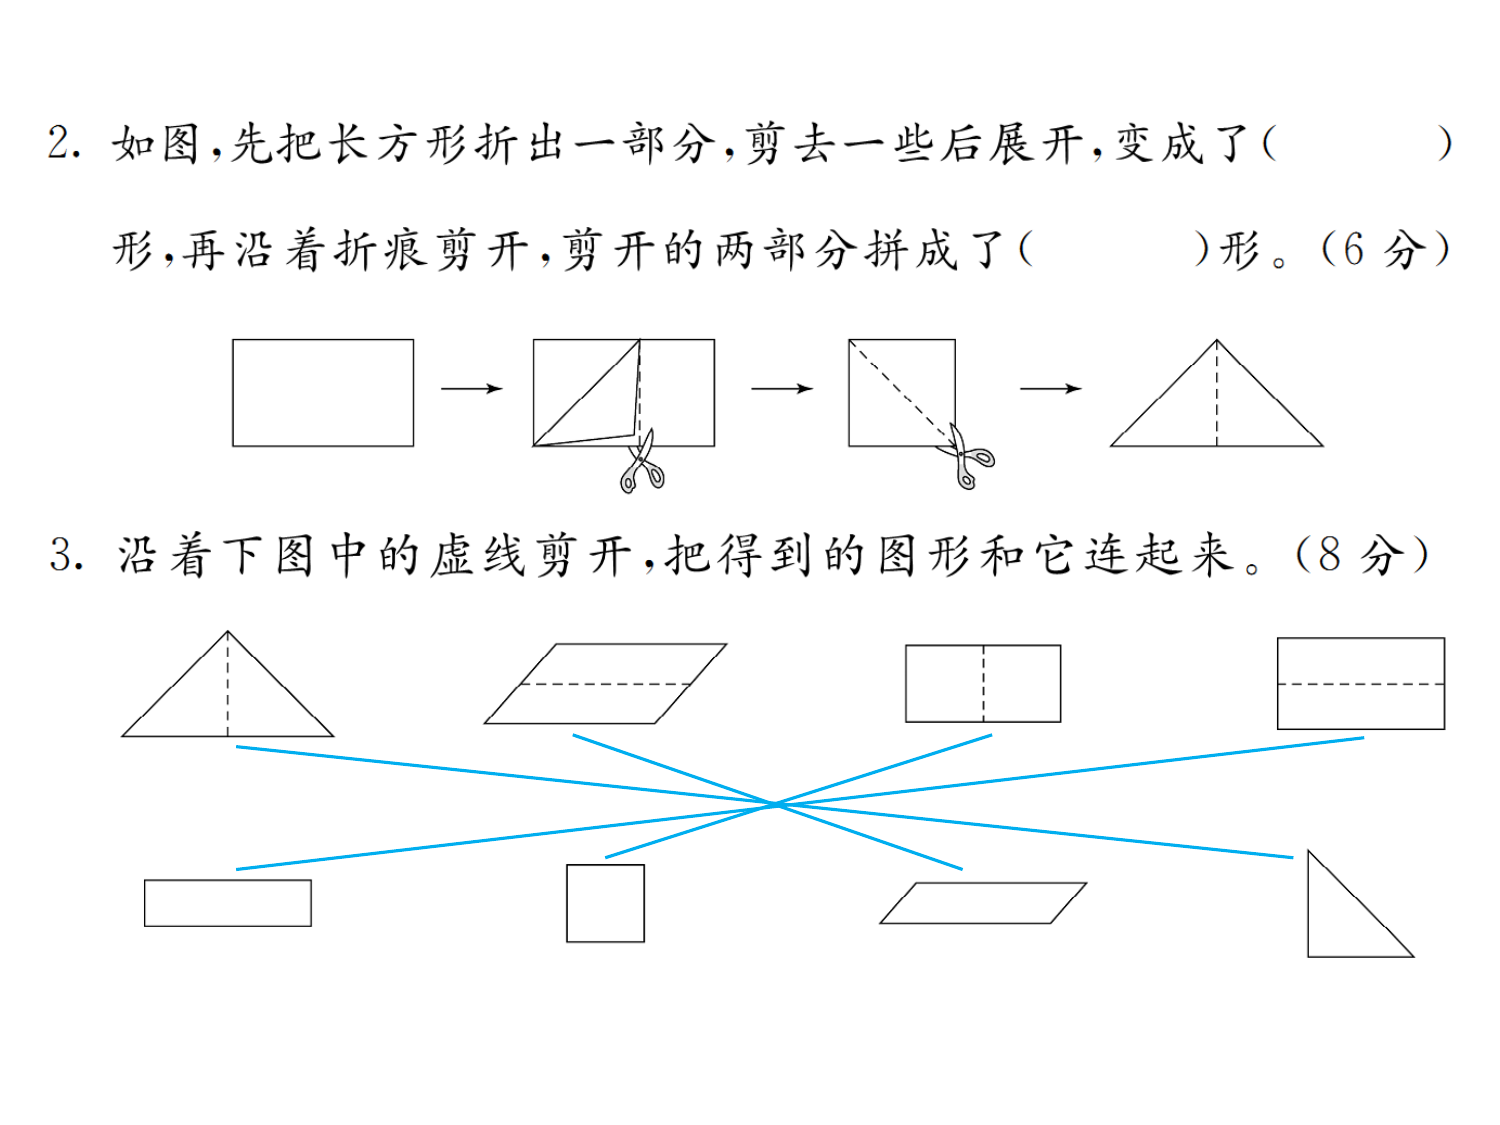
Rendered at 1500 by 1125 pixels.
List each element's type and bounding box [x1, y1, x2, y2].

picture [41, 113, 1459, 502]
text_box [236, 737, 1365, 870]
picture [37, 525, 1455, 965]
